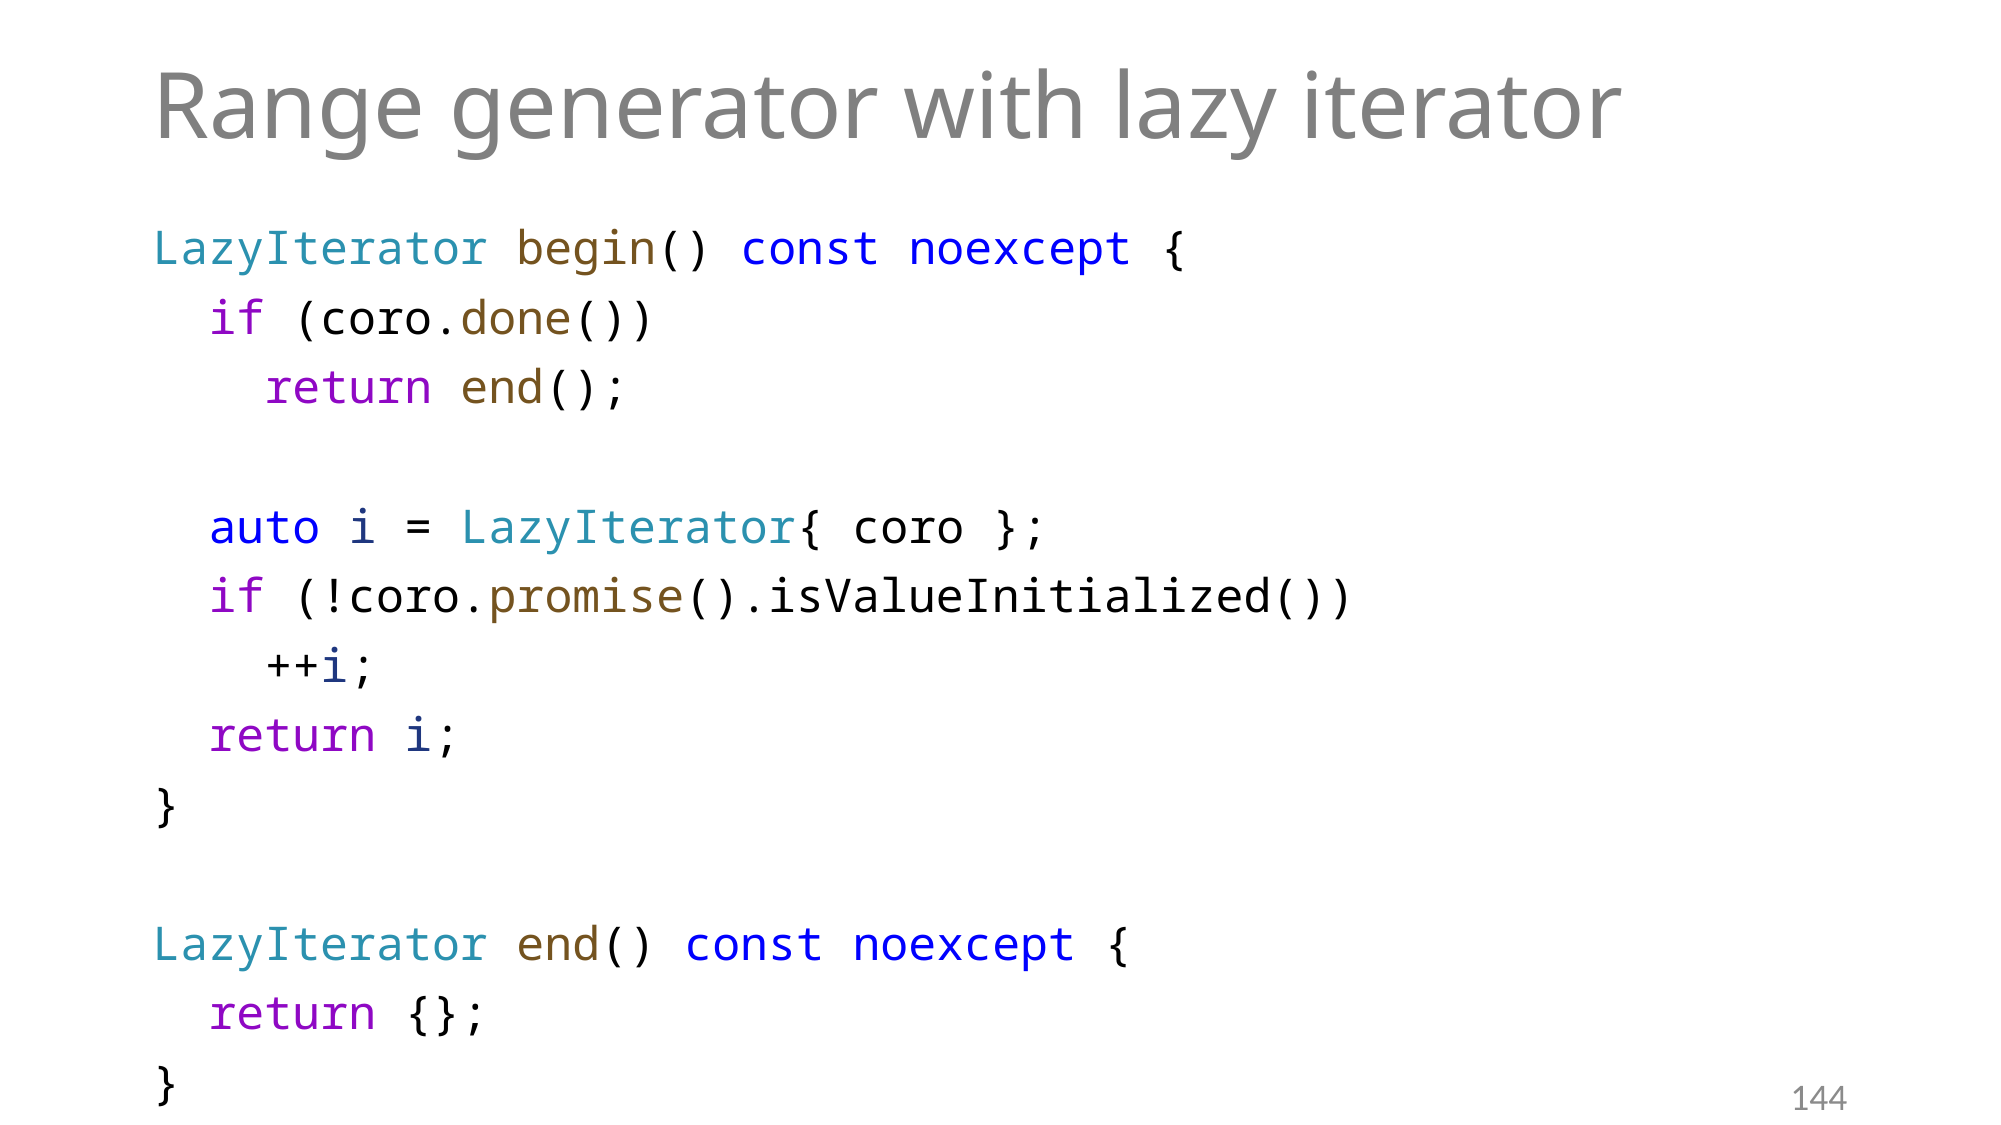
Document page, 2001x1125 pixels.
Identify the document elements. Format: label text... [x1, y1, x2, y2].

list LazyIterator begin() const noexcept { if (coro.done()) return end(); auto i = LazyIterator{ coro }; if (!coro.promise().isValueInitialized()) ++i; return i; } LazyIterator end() const noexcept { return {}; } [137, 217, 1863, 1125]
slide_number 144 [1412, 1065, 1863, 1125]
title Range generator with lazy iterator [137, 0, 1863, 217]
